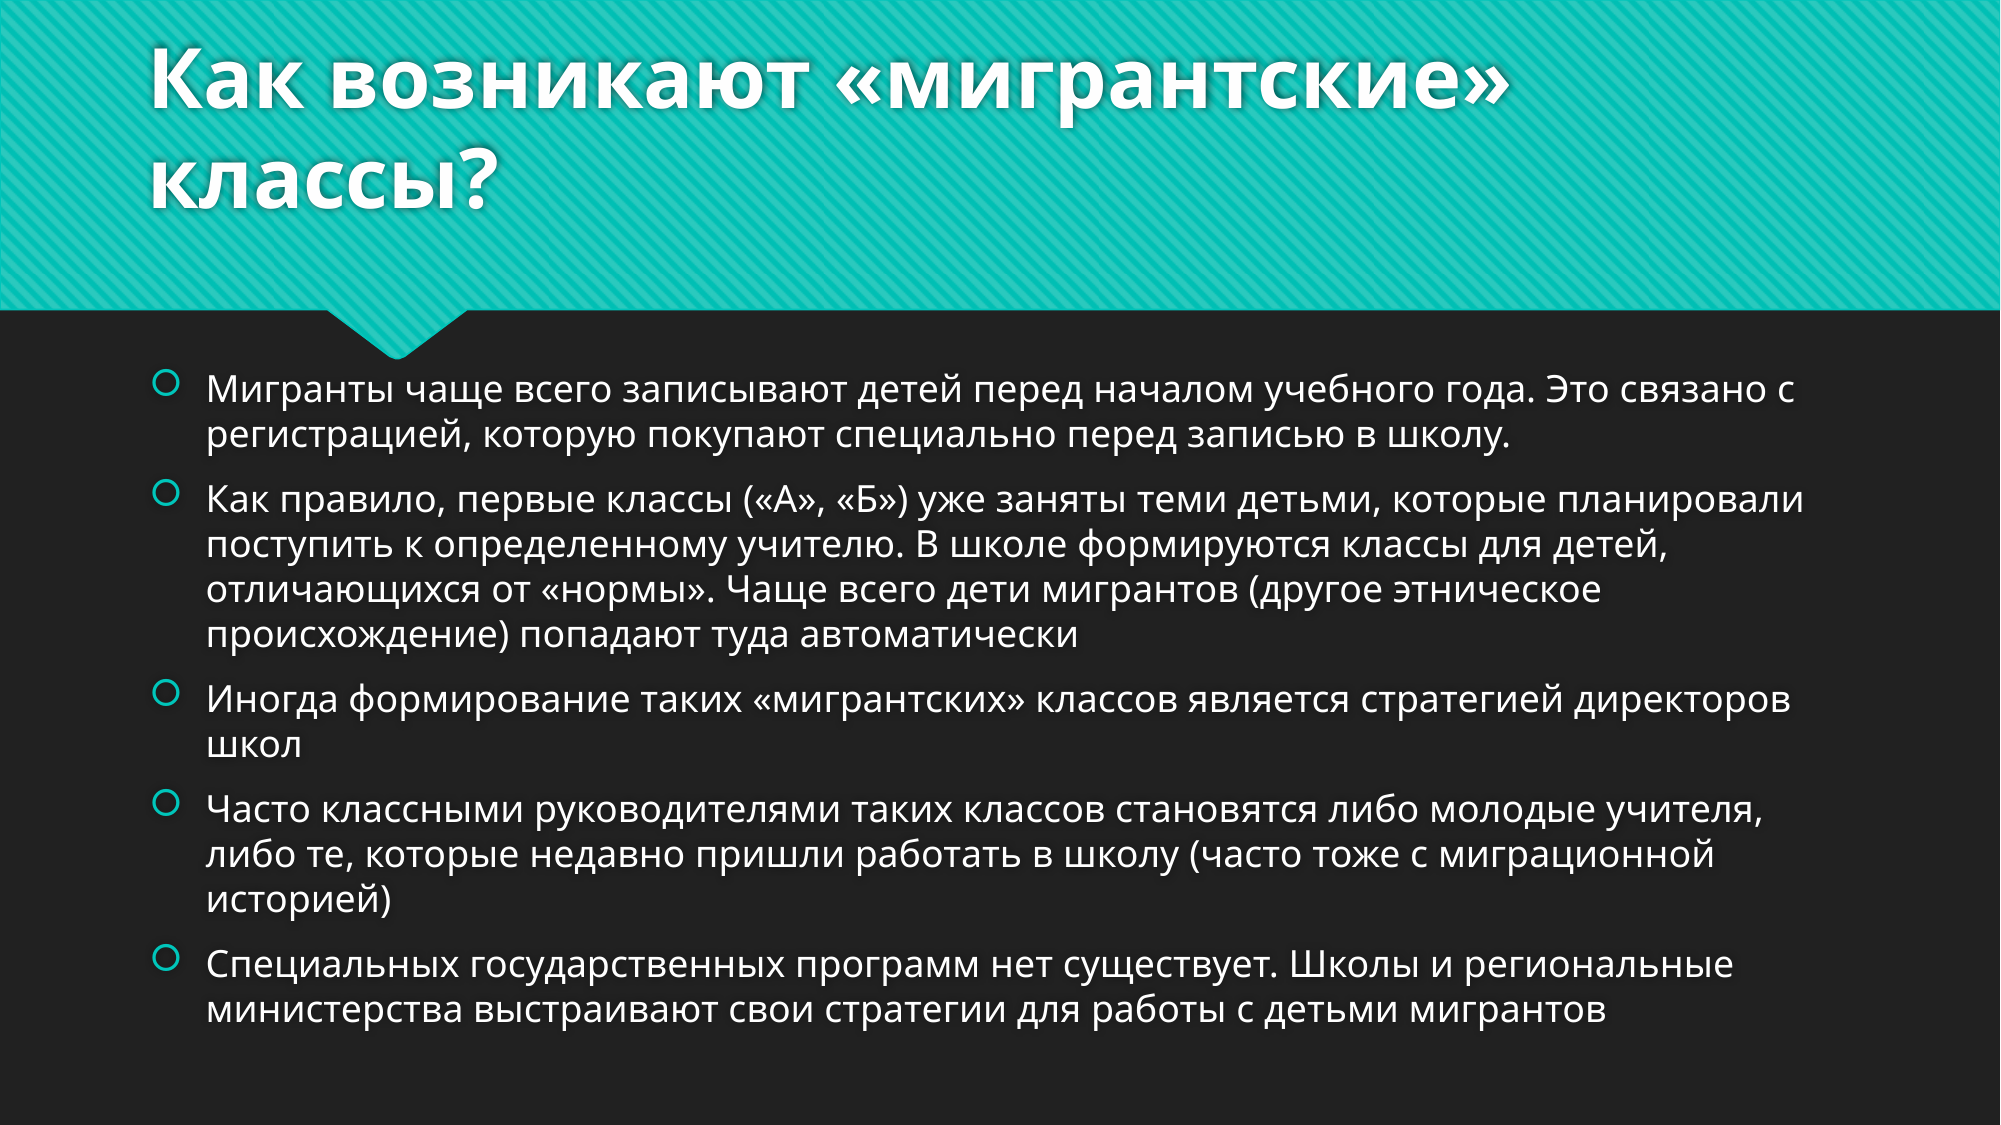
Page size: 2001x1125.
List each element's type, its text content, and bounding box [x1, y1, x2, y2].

title Как возникают «мигрантские» классы? [132, 73, 1868, 233]
list Мигранты чаще всего записывают детей перед началом учебного года. Это связано с регистрацией, которую покупают специально перед записью в школу. Как правило, первые классы («А», «Б») уже заняты теми детьми, которые планировали поступить к определенному учителю. В школе формируются классы для детей, отличающихся от «нормы». Чаще всего дети мигрантов (другое этническое происхождение) попадают туда автоматически Иногда формирование таких «мигрантских» классов является стратегией директоров школ Часто классными руководителями таких классов становятся либо молодые учителя, либо те, которые недавно пришли работать в школу (часто тоже с миграционной историей) Специальных государственных программ нет существует. Школы и региональные министерства выстраивают свои стратегии для работы с детьми мигрантов [134, 364, 1866, 1096]
